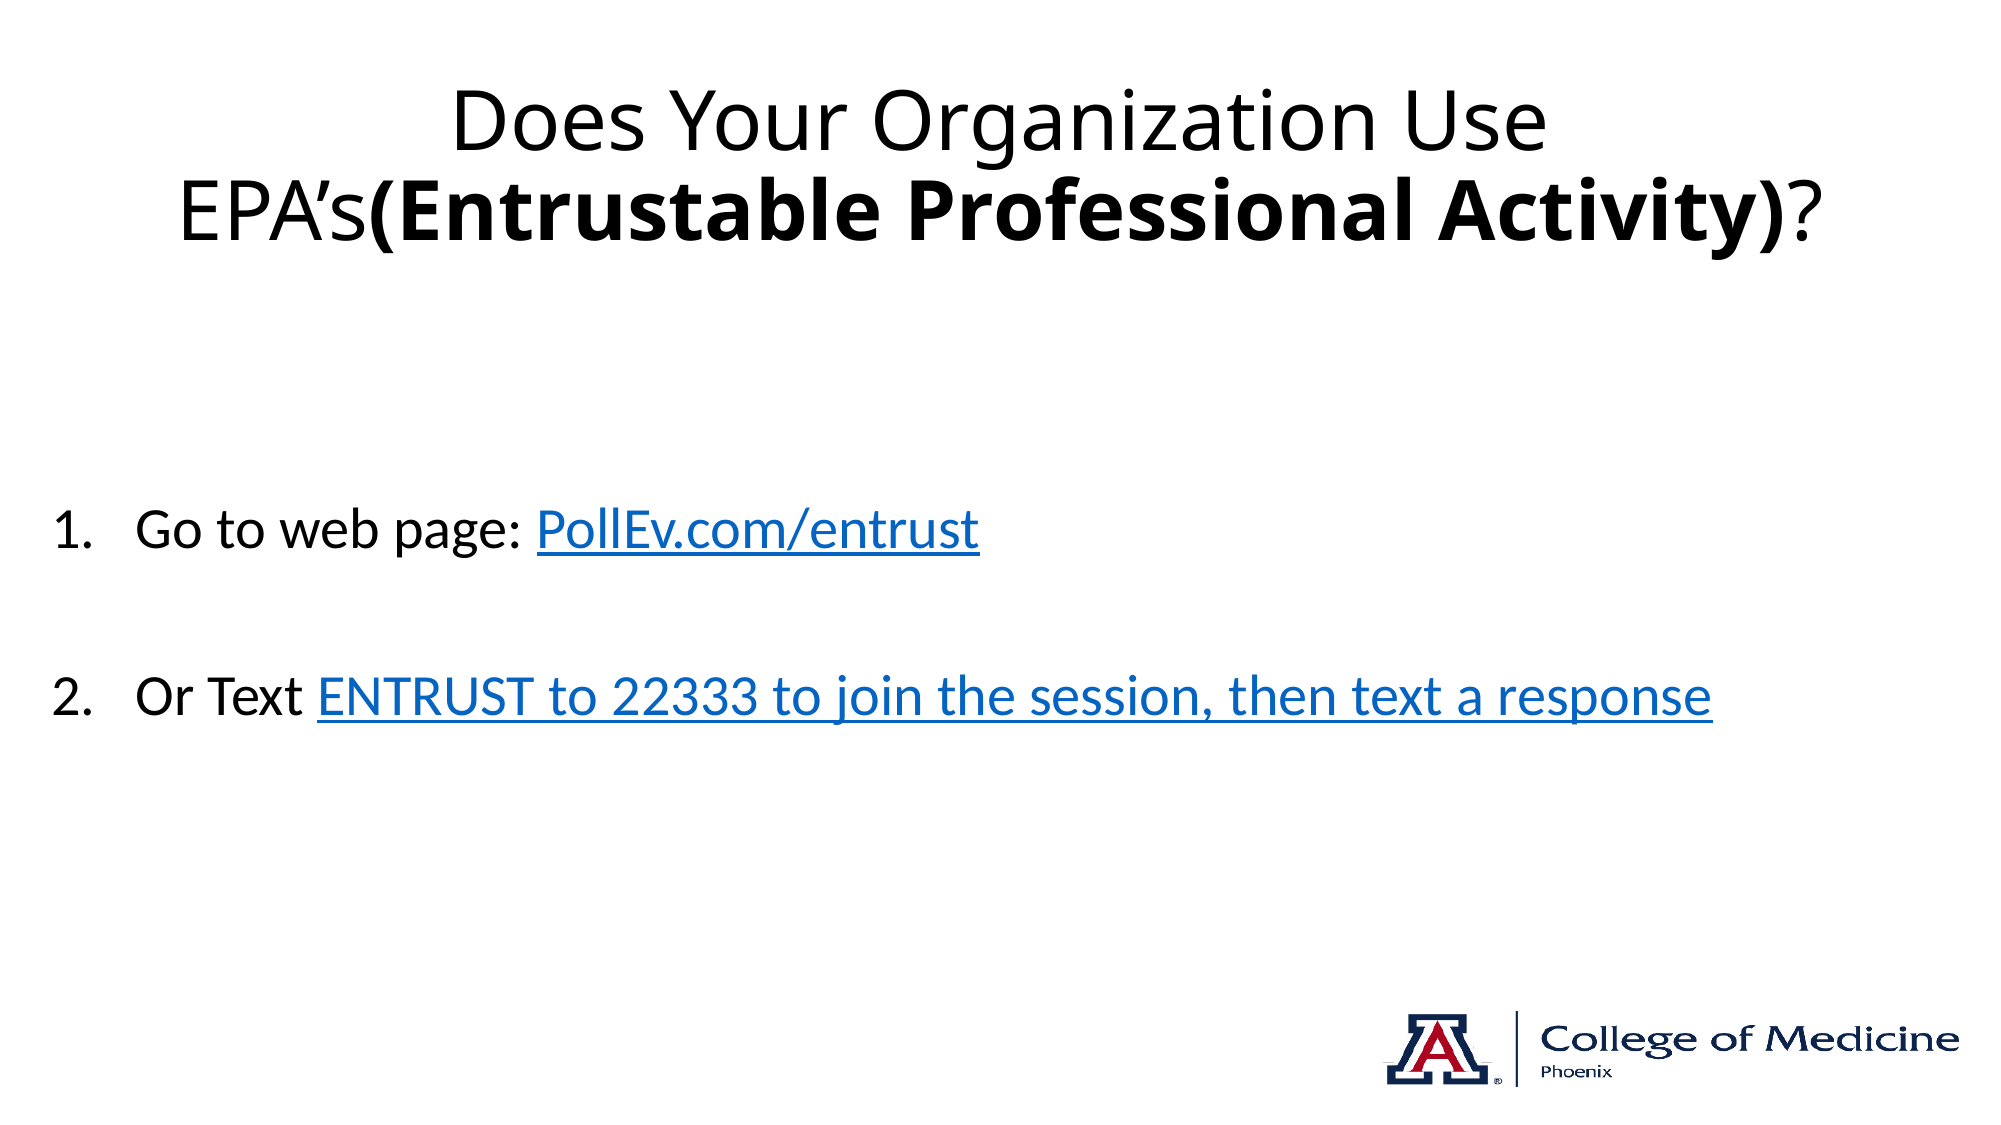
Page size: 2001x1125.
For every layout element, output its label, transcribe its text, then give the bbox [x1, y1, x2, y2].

picture [1383, 1011, 1959, 1087]
title Does Your Organization Use EPA’s(Entrustable Professional Activity)? [137, 59, 1863, 278]
list Go to web page: PollEv.com/entrust Or Text ENTRUST to 22333 to join the session, then text a response [36, 315, 1762, 1030]
